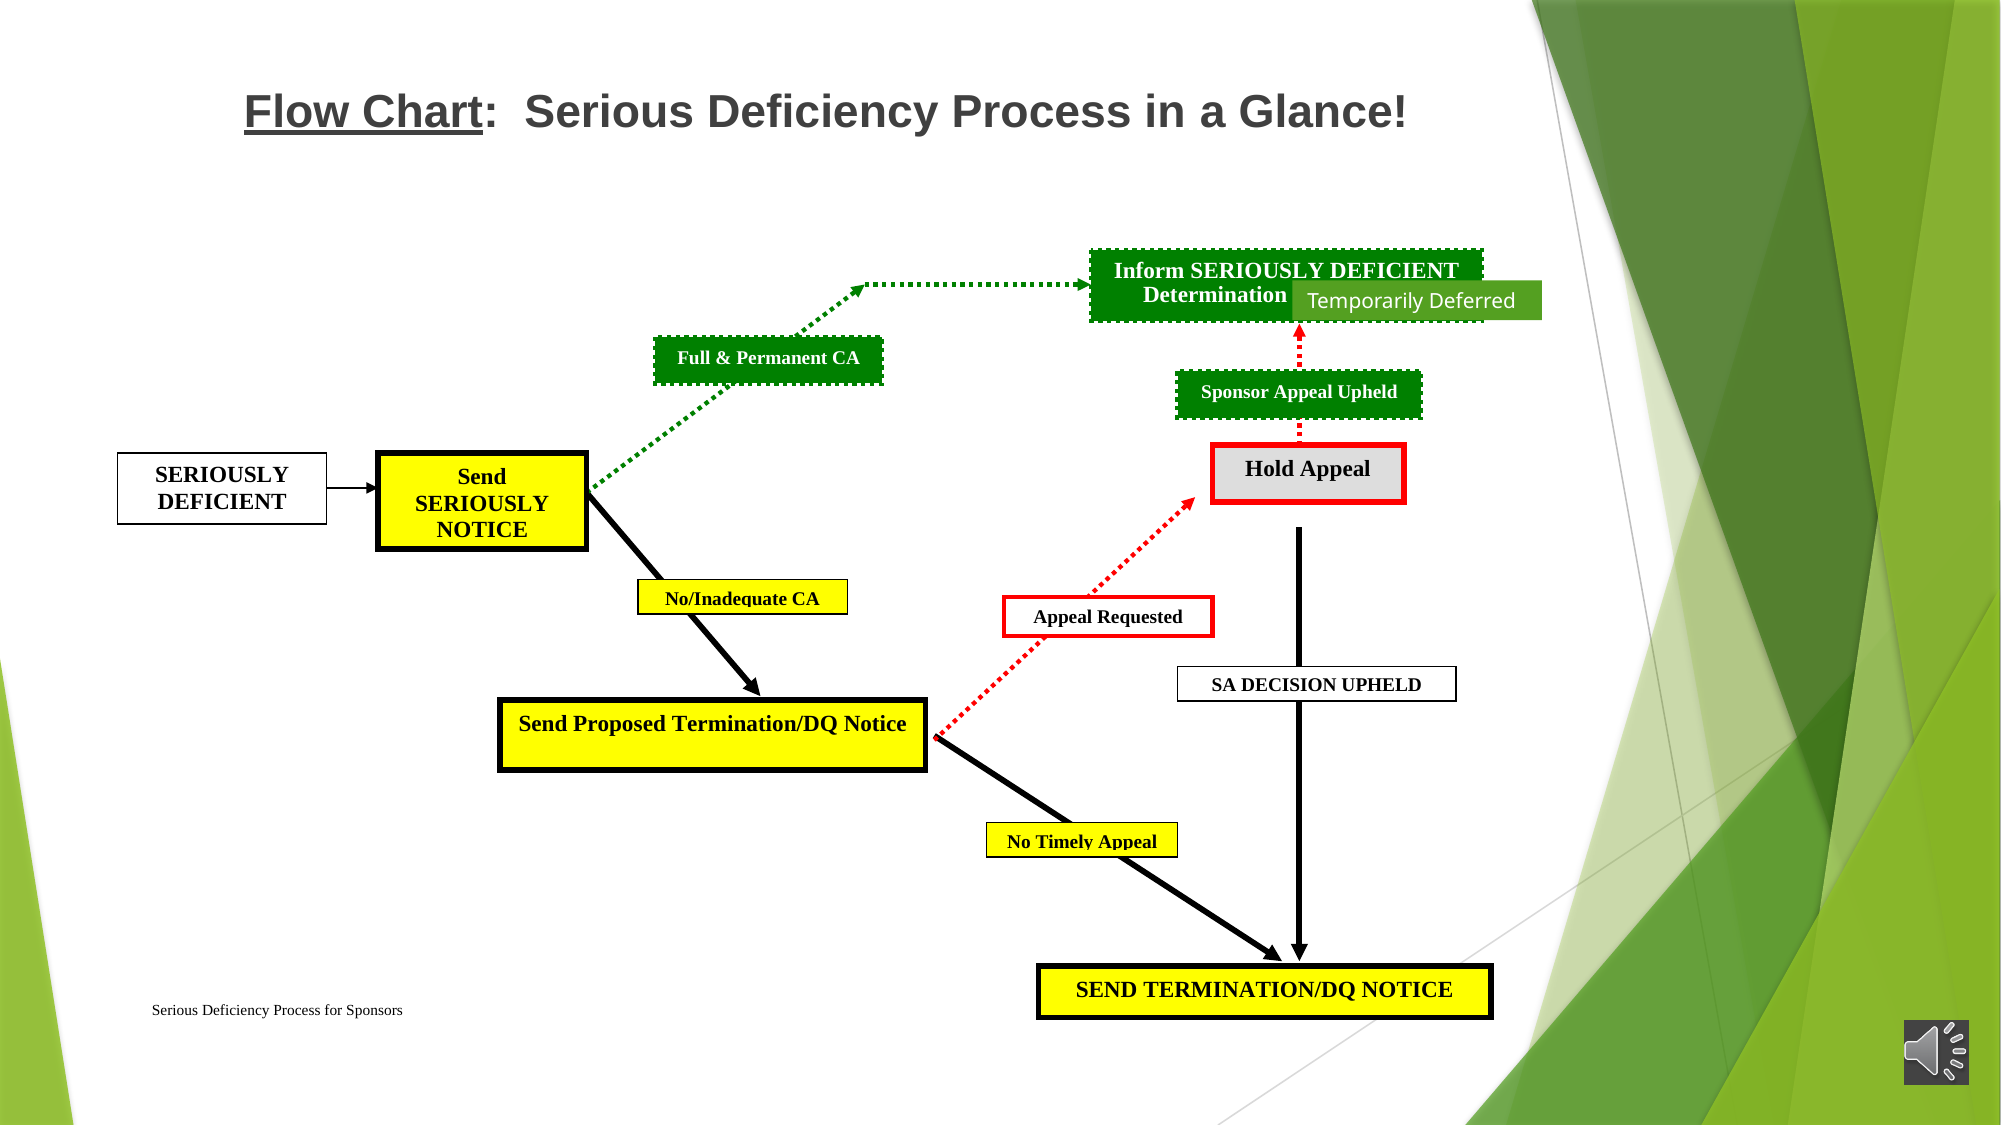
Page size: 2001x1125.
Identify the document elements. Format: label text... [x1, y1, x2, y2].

text_box Temporarily Deferred [1521, 280, 1542, 321]
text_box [116, 83, 1517, 1020]
picture [1902, 1018, 1971, 1087]
